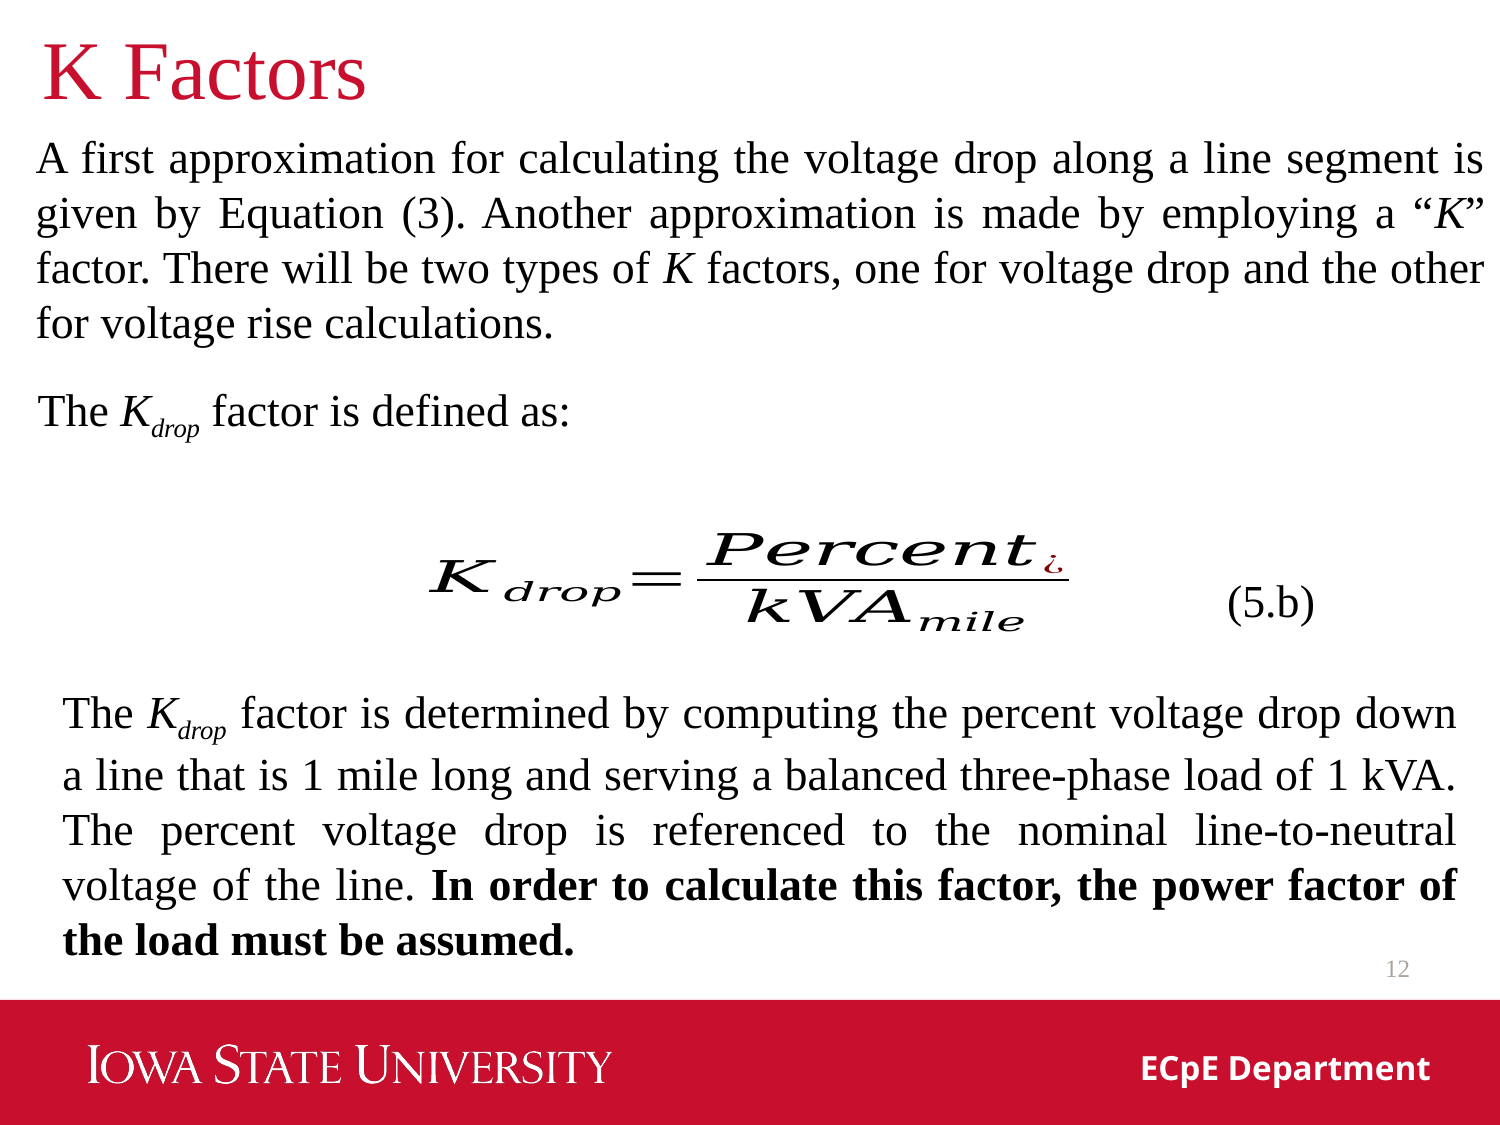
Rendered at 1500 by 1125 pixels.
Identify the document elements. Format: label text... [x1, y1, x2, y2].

text_box A first approximation for calculating the voltage drop along a line segment is given by Equation (3). Another approximation is made by employing a “K” factor. There will be two types of K factors, one for voltage drop and the other for voltage rise calculations. [20, 120, 1500, 355]
text_box (5.b) [1212, 564, 1330, 635]
slide_number 12 [1074, 937, 1425, 998]
picture [87, 1044, 613, 1088]
text_box K Factors [27, 9, 384, 120]
text_box The Kdrop factor is defined as: [22, 373, 1477, 451]
text_box The Kdrop factor is determined by computing the percent voltage drop down a line that is 1 mile long and serving a balanced three-phase load of 1 kVA. The percent voltage drop is referenced to the nominal line-to-neutral voltage of the line. In order to calculate this factor, the power factor of the load must be assumed. [47, 675, 1473, 973]
